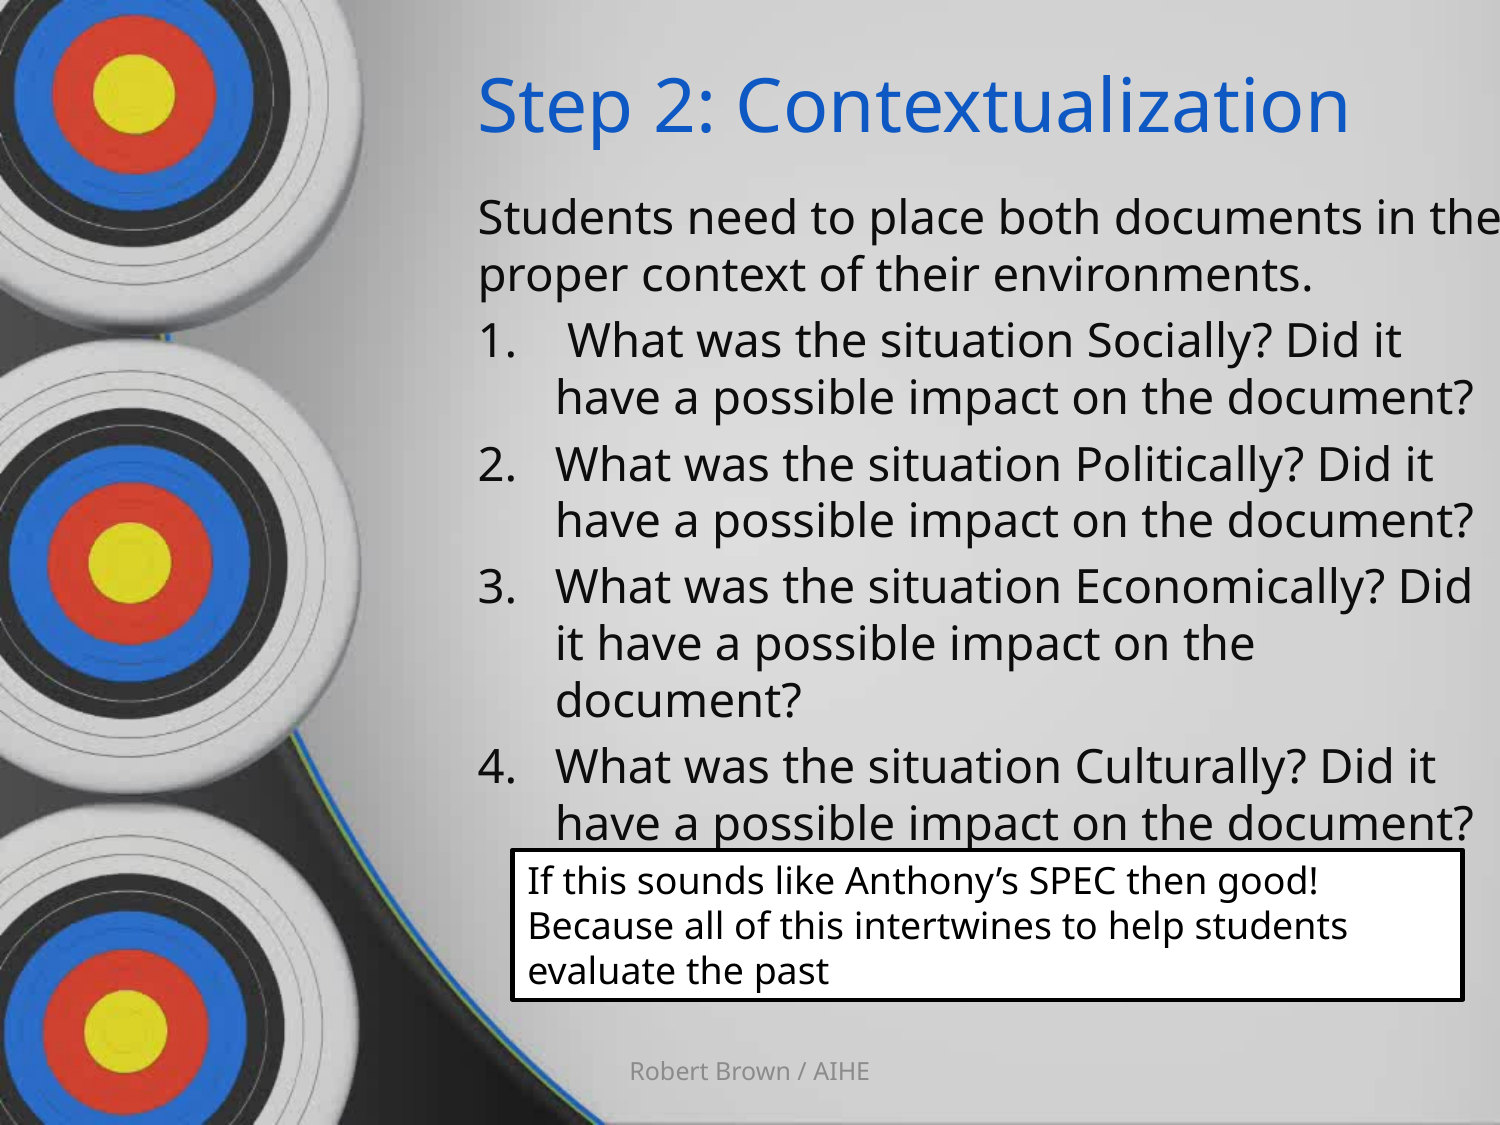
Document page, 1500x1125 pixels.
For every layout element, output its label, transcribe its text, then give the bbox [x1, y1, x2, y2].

footer Robert Brown / AIHE [512, 1042, 988, 1103]
list Students need to place both documents in the proper context of their environments. What was the situation Socially? Did it have a possible impact on the document? What was the situation Politically? Did it have a possible impact on the document? What was the situation Economically? Did it have a possible impact on the document? What was the situation Culturally? Did it have a possible impact on the document? [462, 179, 1500, 985]
picture [0, 0, 1500, 1125]
text_box If this sounds like Anthony’s SPEC then good! Because all of this intertwines to help students evaluate the past [510, 848, 1465, 1002]
title Step 2: Contextualization [462, 24, 1500, 179]
